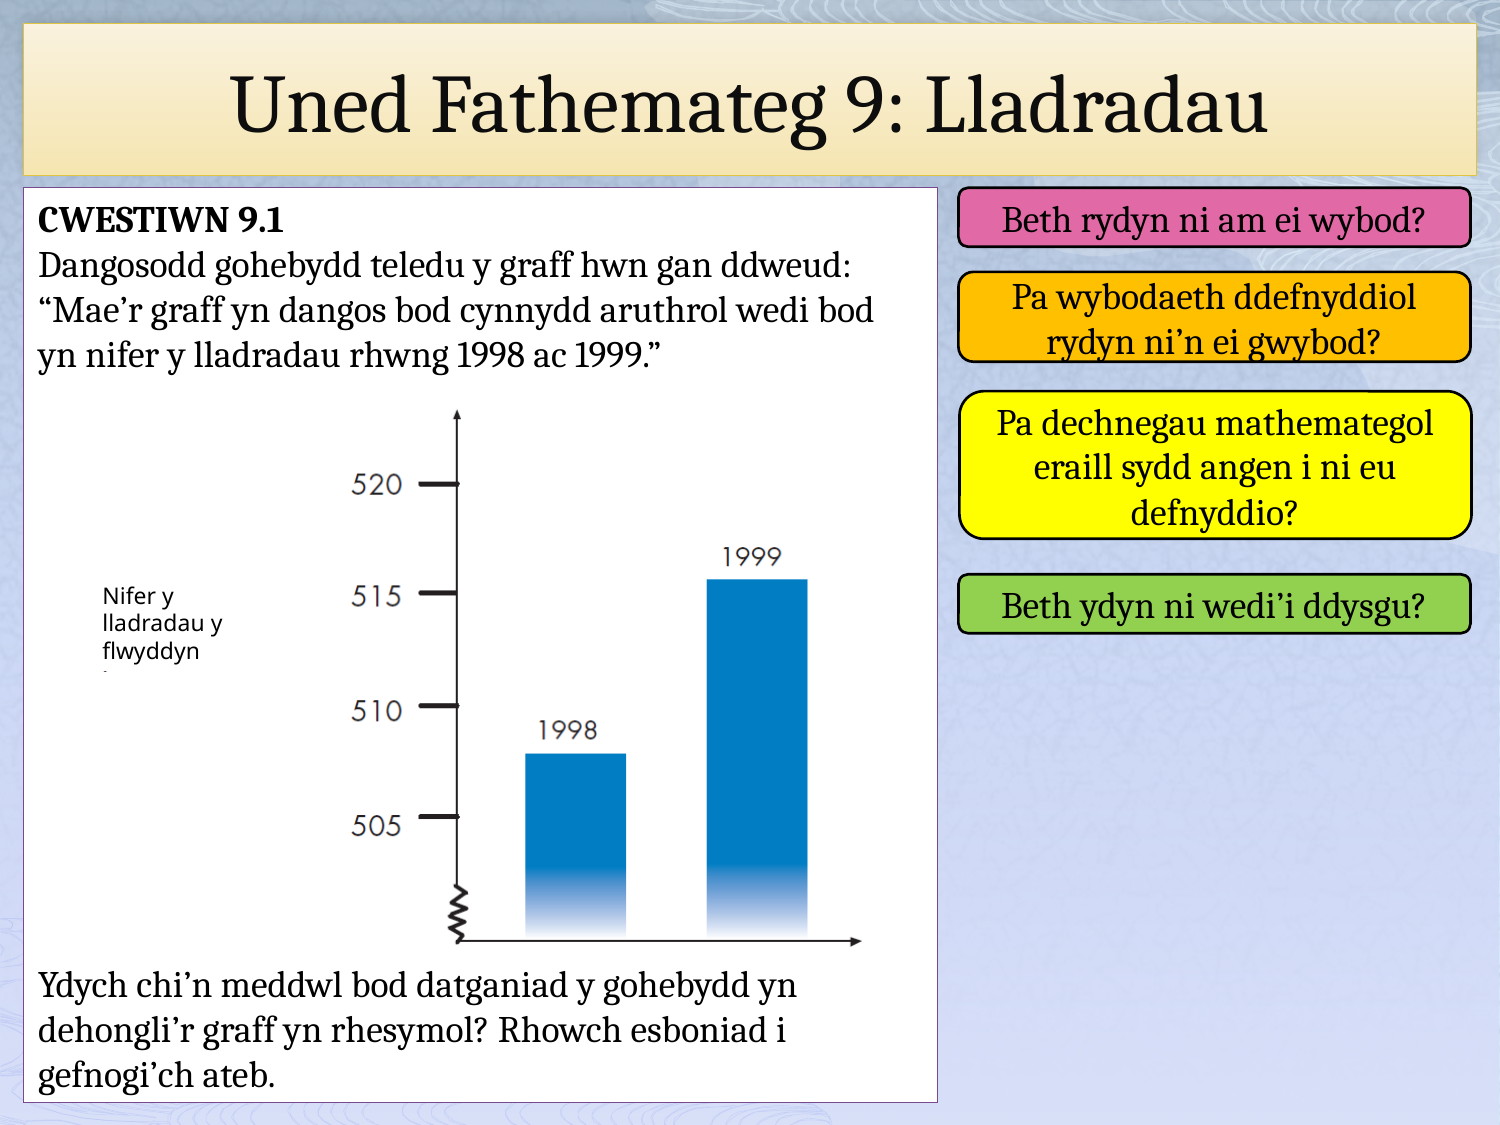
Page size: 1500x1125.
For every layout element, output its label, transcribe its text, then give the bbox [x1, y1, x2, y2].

text_box Pa dechnegau mathemategol eraill sydd angen i ni eu defnyddio? [958, 389, 1473, 541]
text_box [87, 391, 874, 954]
text_box Pa wybodaeth ddefnyddiol rydyn ni’n ei gwybod? [957, 270, 1472, 364]
text_box Beth rydyn ni am ei wybod? [957, 186, 1472, 249]
text_box CWESTIWN 9.1 Dangosodd gohebydd teledu y graff hwn gan ddweud: “Mae’r graff yn dangos bod cynnydd aruthrol wedi bod yn nifer y lladradau rhwng 1998 ac 1999.” Ydych chi’n meddwl bod datganiad y gohebydd yn dehongli’r graff yn rhesymol? Rhowch esboniad i gefnogi’ch ateb. [23, 187, 938, 1103]
text_box Beth ydyn ni wedi’i ddysgu? [957, 572, 1472, 635]
title Uned Fathemateg 9: Lladradau [23, 23, 1477, 176]
